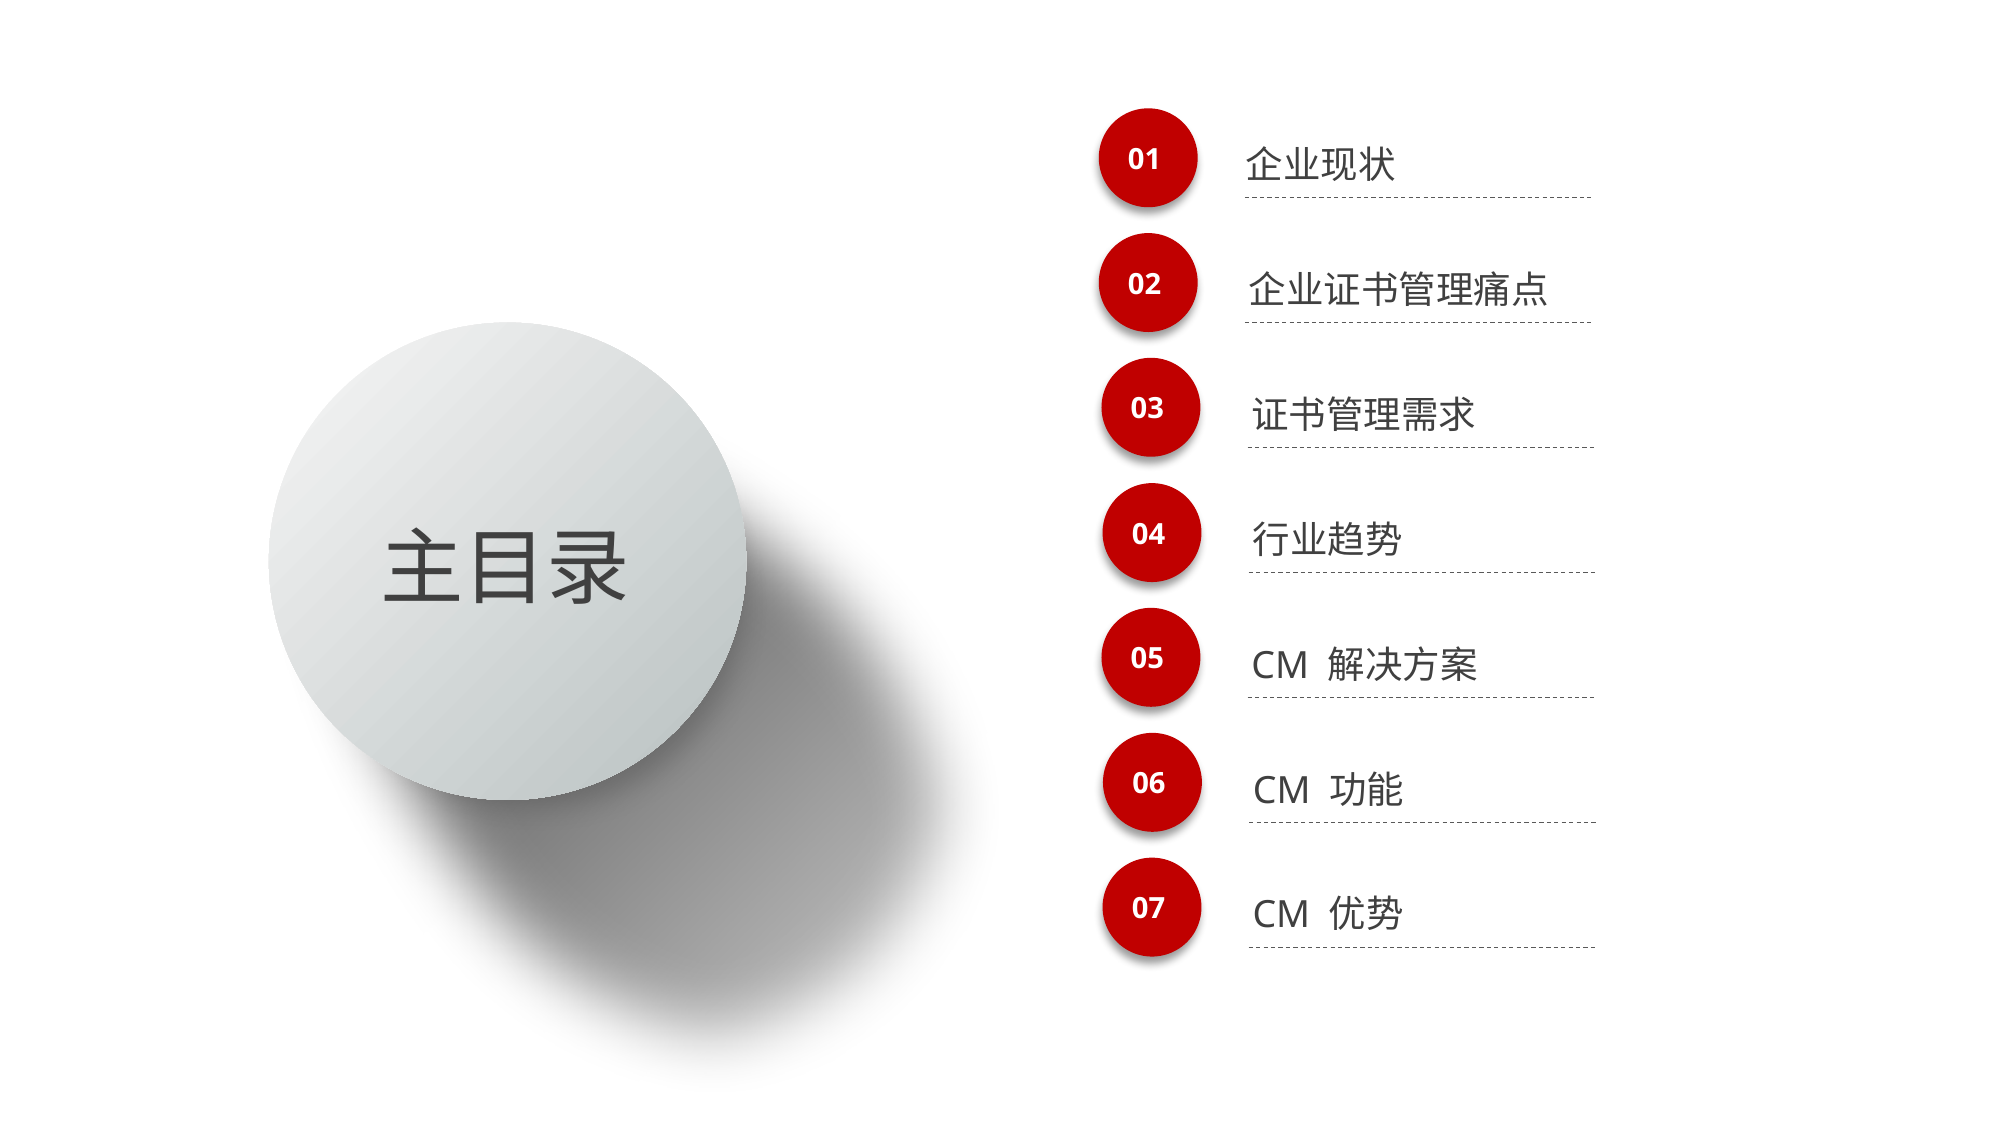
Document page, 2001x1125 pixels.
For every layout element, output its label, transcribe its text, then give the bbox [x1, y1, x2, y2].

text_box 05 [1100, 606, 1202, 708]
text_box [1233, 258, 1604, 323]
text_box 02 [1097, 232, 1199, 334]
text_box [1237, 883, 1608, 947]
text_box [1238, 758, 1608, 823]
text_box 07 [1101, 856, 1203, 958]
text_box 04 [1101, 482, 1203, 584]
text_box 03 [1100, 356, 1202, 458]
text_box 06 [1101, 731, 1203, 833]
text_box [1237, 508, 1608, 573]
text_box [1236, 383, 1607, 448]
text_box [1135, 133, 1593, 198]
text_box 01 [1097, 107, 1193, 209]
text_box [1236, 633, 1607, 698]
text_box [268, 295, 961, 1125]
